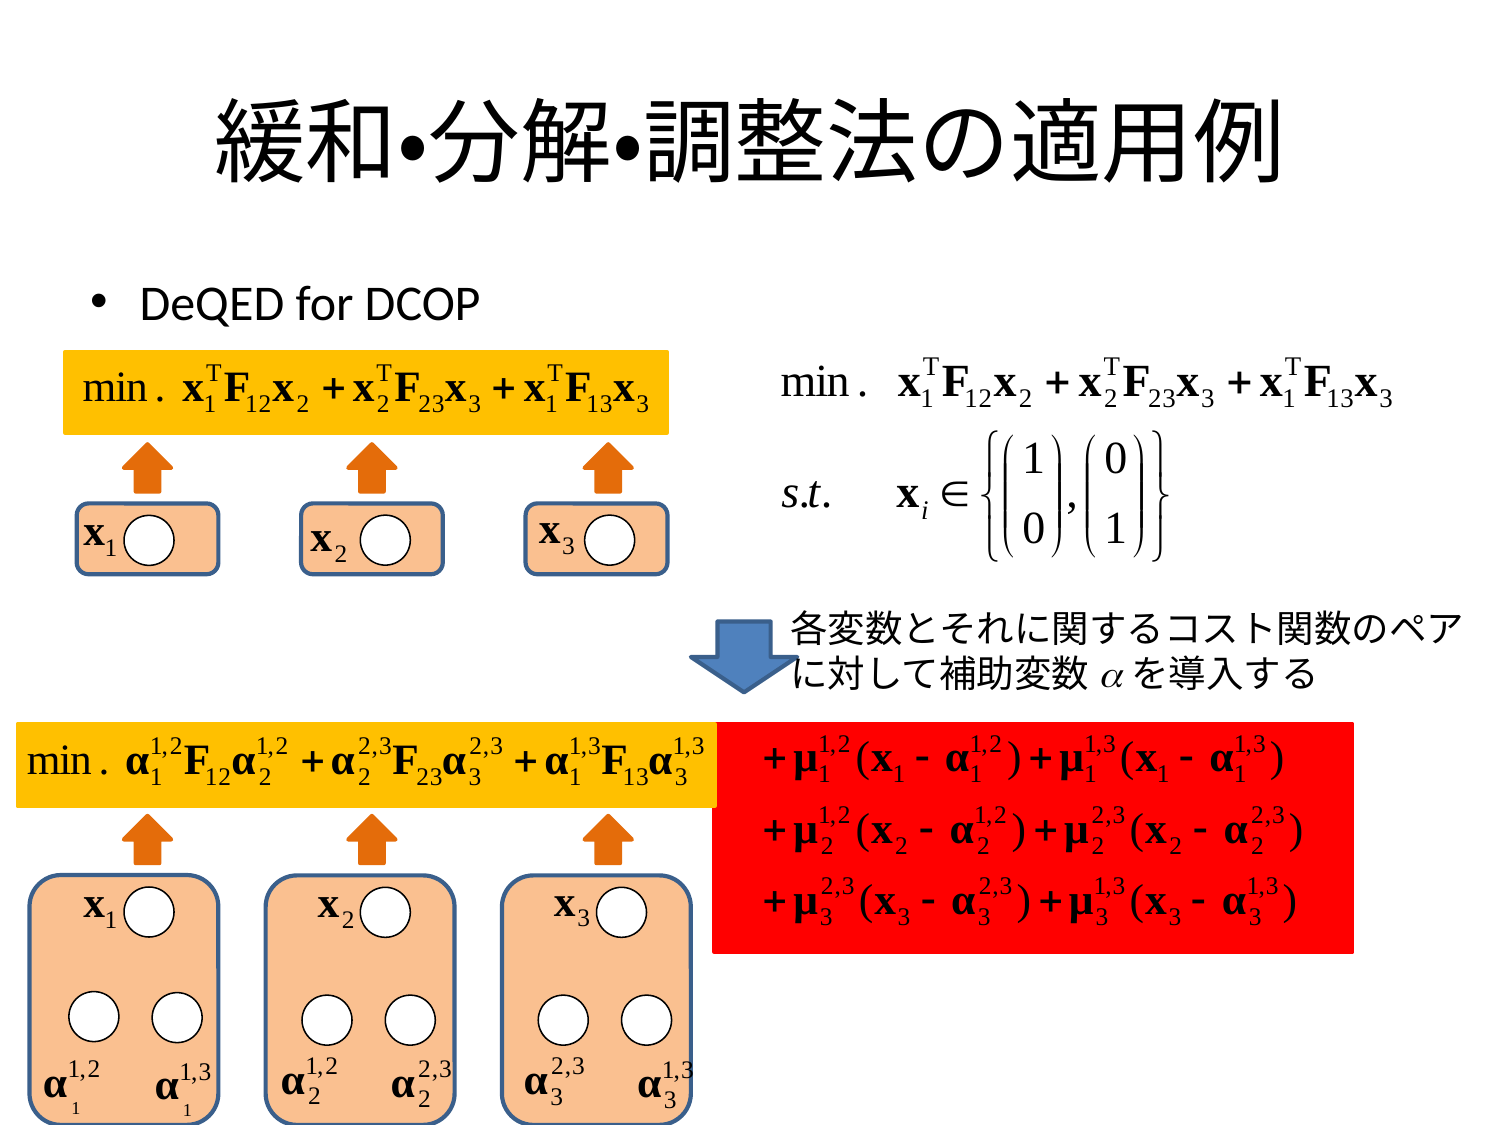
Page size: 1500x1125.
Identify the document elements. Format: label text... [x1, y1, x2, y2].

text_box [121, 442, 174, 494]
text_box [76, 502, 125, 565]
text_box [523, 501, 670, 577]
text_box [303, 507, 355, 570]
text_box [384, 1049, 459, 1116]
text_box [582, 442, 634, 494]
text_box [300, 501, 445, 577]
text_box [128, 887, 175, 938]
text_box [621, 995, 672, 1046]
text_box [547, 872, 599, 938]
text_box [755, 723, 1312, 934]
text_box [360, 515, 411, 566]
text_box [275, 1046, 345, 1113]
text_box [310, 874, 363, 937]
text_box [588, 515, 635, 566]
text_box [499, 873, 693, 1125]
text_box [27, 872, 221, 1125]
text_box [346, 813, 398, 866]
list DeQED for DCOP [75, 262, 1425, 339]
text_box 各変数とそれに関するコスト関数のペア に対して補助変数aを導入する [775, 597, 1480, 703]
text_box [16, 722, 717, 808]
text_box [302, 995, 353, 1045]
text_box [76, 873, 125, 936]
text_box [346, 442, 398, 494]
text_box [518, 1047, 592, 1117]
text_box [631, 1050, 702, 1120]
text_box [688, 619, 775, 695]
text_box [63, 350, 669, 435]
text_box [128, 515, 175, 566]
text_box [582, 813, 634, 866]
text_box [152, 992, 203, 1043]
text_box [68, 991, 119, 1042]
text_box [712, 722, 1354, 954]
text_box [604, 887, 647, 938]
text_box [538, 995, 589, 1045]
text_box [263, 873, 457, 1125]
text_box [121, 813, 174, 866]
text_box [531, 499, 584, 566]
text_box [37, 1049, 107, 1123]
text_box [367, 887, 411, 938]
text_box [78, 501, 221, 577]
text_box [773, 346, 1400, 570]
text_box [149, 1052, 219, 1125]
title 緩和・分解・調整法の適用例 [75, 45, 1425, 233]
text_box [20, 726, 712, 796]
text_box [75, 353, 656, 424]
text_box [385, 995, 436, 1046]
